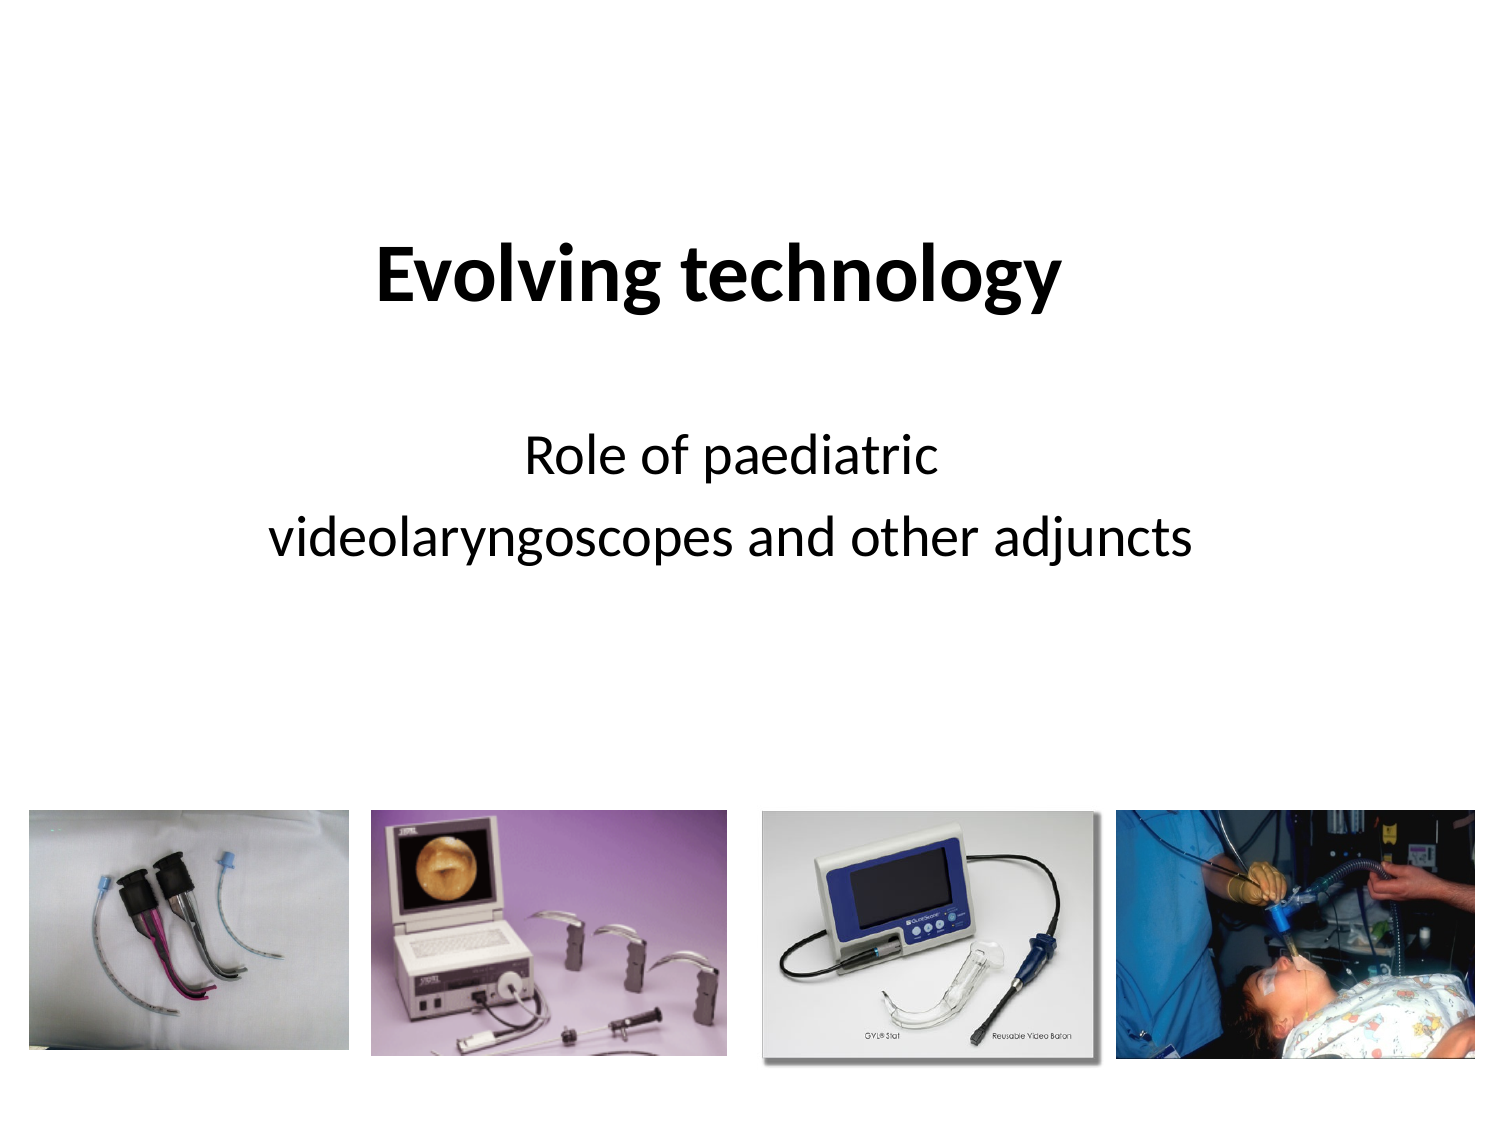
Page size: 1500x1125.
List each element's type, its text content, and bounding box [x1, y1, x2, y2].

picture [749, 798, 1105, 1070]
list Role of paediatric videolaryngoscopes and other adjuncts [29, 408, 1447, 740]
picture [1115, 810, 1475, 1059]
picture [371, 810, 727, 1056]
title Evolving technology [53, 208, 1404, 408]
picture [29, 810, 349, 1051]
